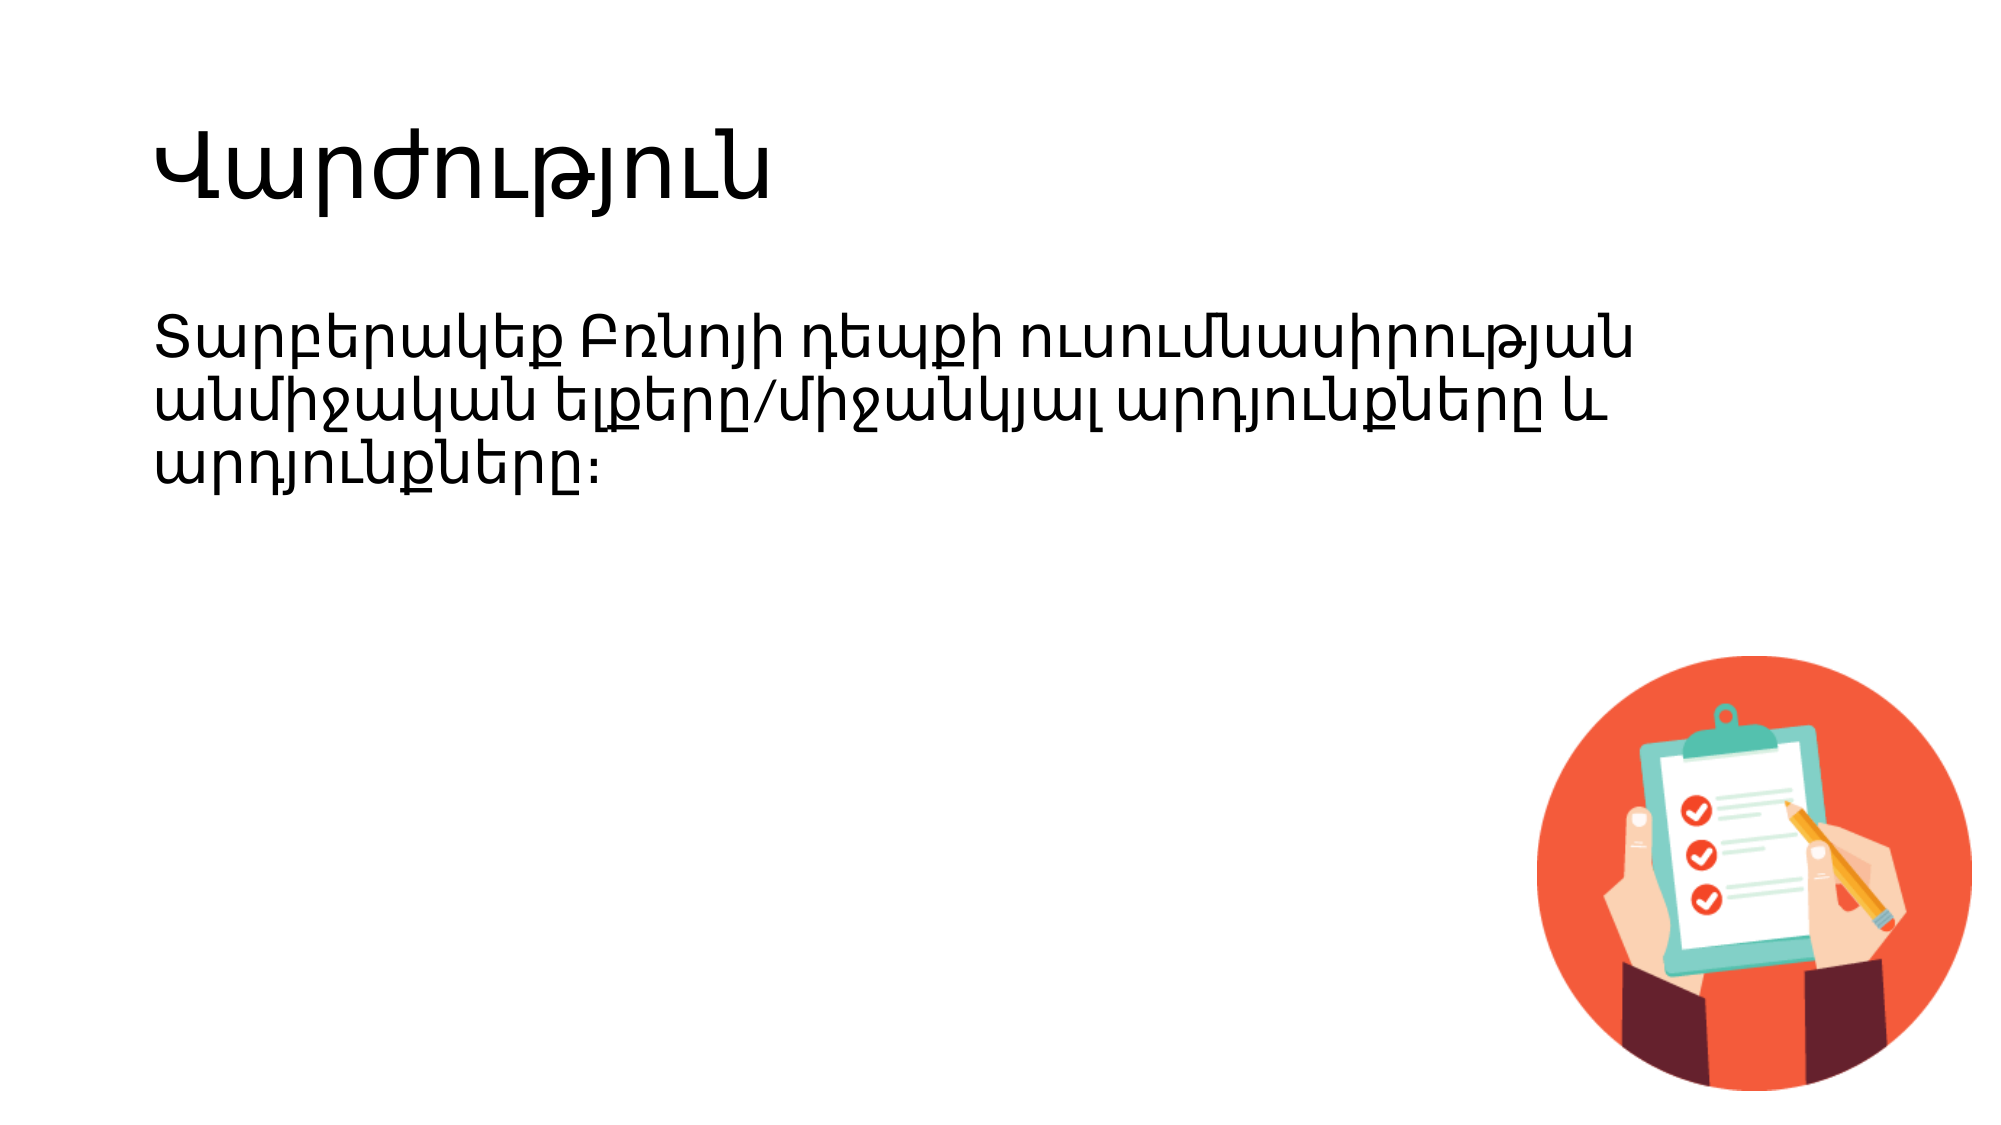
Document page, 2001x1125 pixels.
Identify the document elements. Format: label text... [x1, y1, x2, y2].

picture [1537, 656, 1972, 1091]
title Վարժություն [137, 59, 1863, 278]
list Տարբերակեք Բռնոյի դեպքի ուսումնասիրության անմիջական ելքերը/միջանկյալ արդյունքները և արդյունքները։ [137, 299, 1863, 1014]
